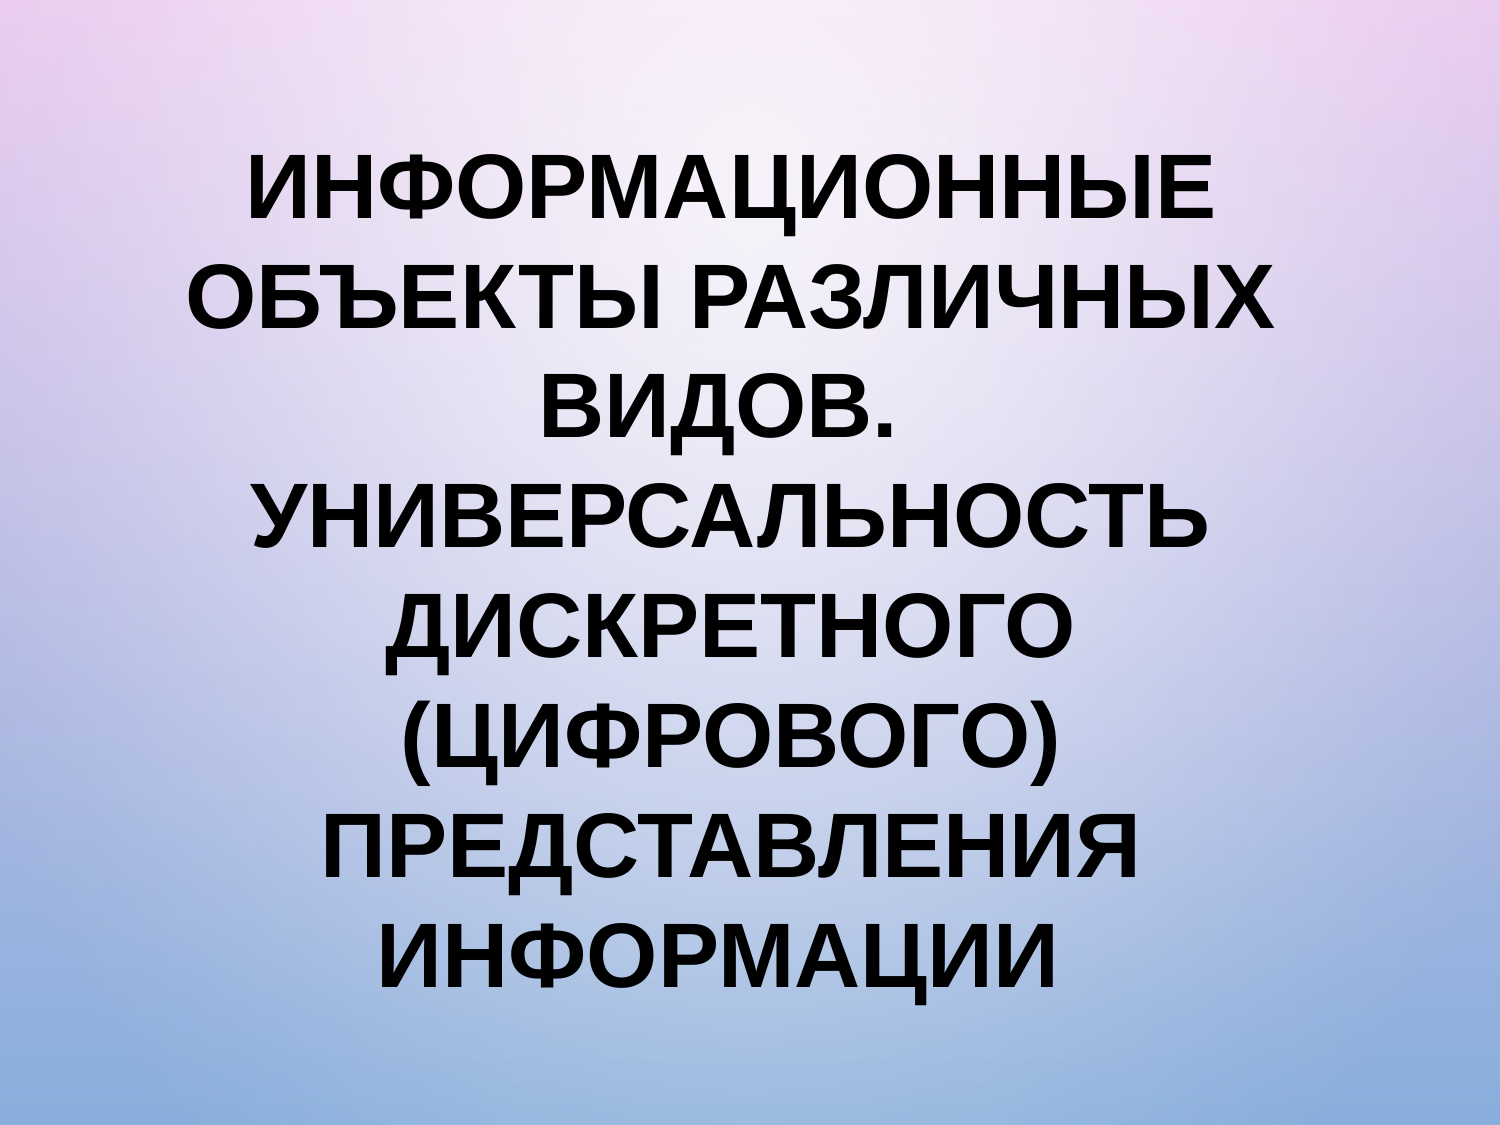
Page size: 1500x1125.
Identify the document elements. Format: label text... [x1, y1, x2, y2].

title Алфавитный подход к измерению информации [0, 0, 1500, 615]
title Информационные объекты различных видов. Универсальность дискретного (цифрового) представления информации [37, 45, 1425, 1088]
